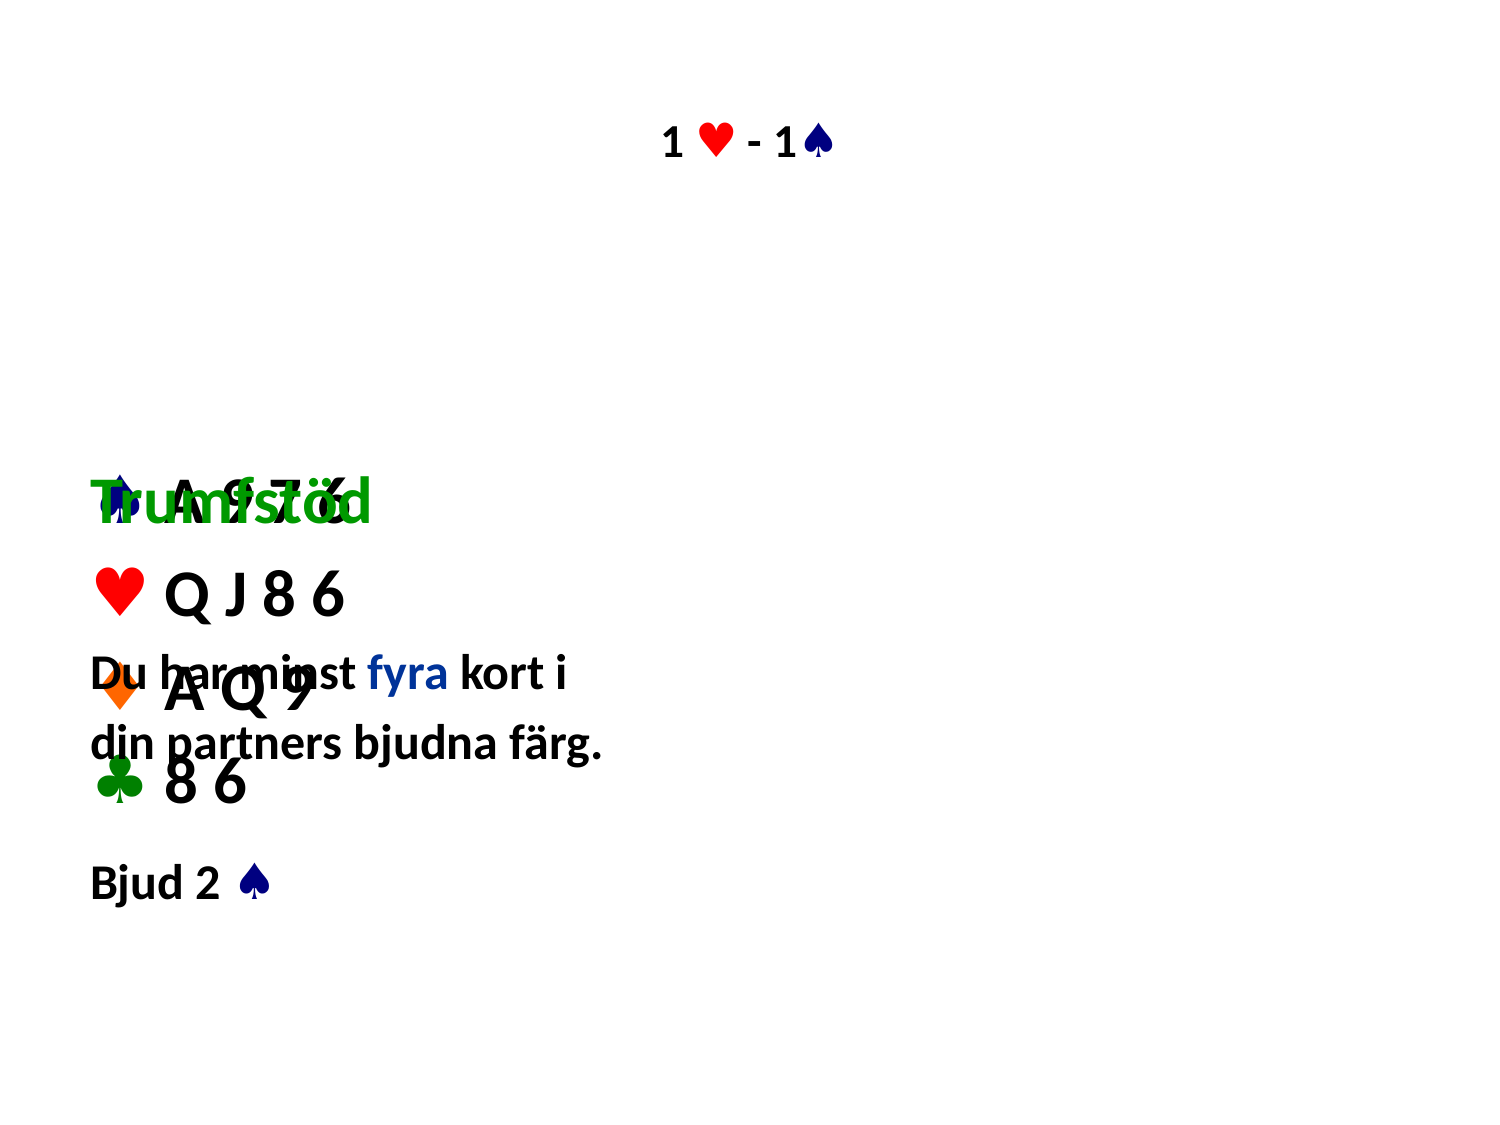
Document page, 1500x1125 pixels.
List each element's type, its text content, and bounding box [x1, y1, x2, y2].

title 1 ♥ - 1♠ [75, 45, 1425, 233]
list Trumfstöd Du har minst fyra kort i din partners bjudna färg. Bjud 2 ♠ [75, 262, 1425, 1005]
